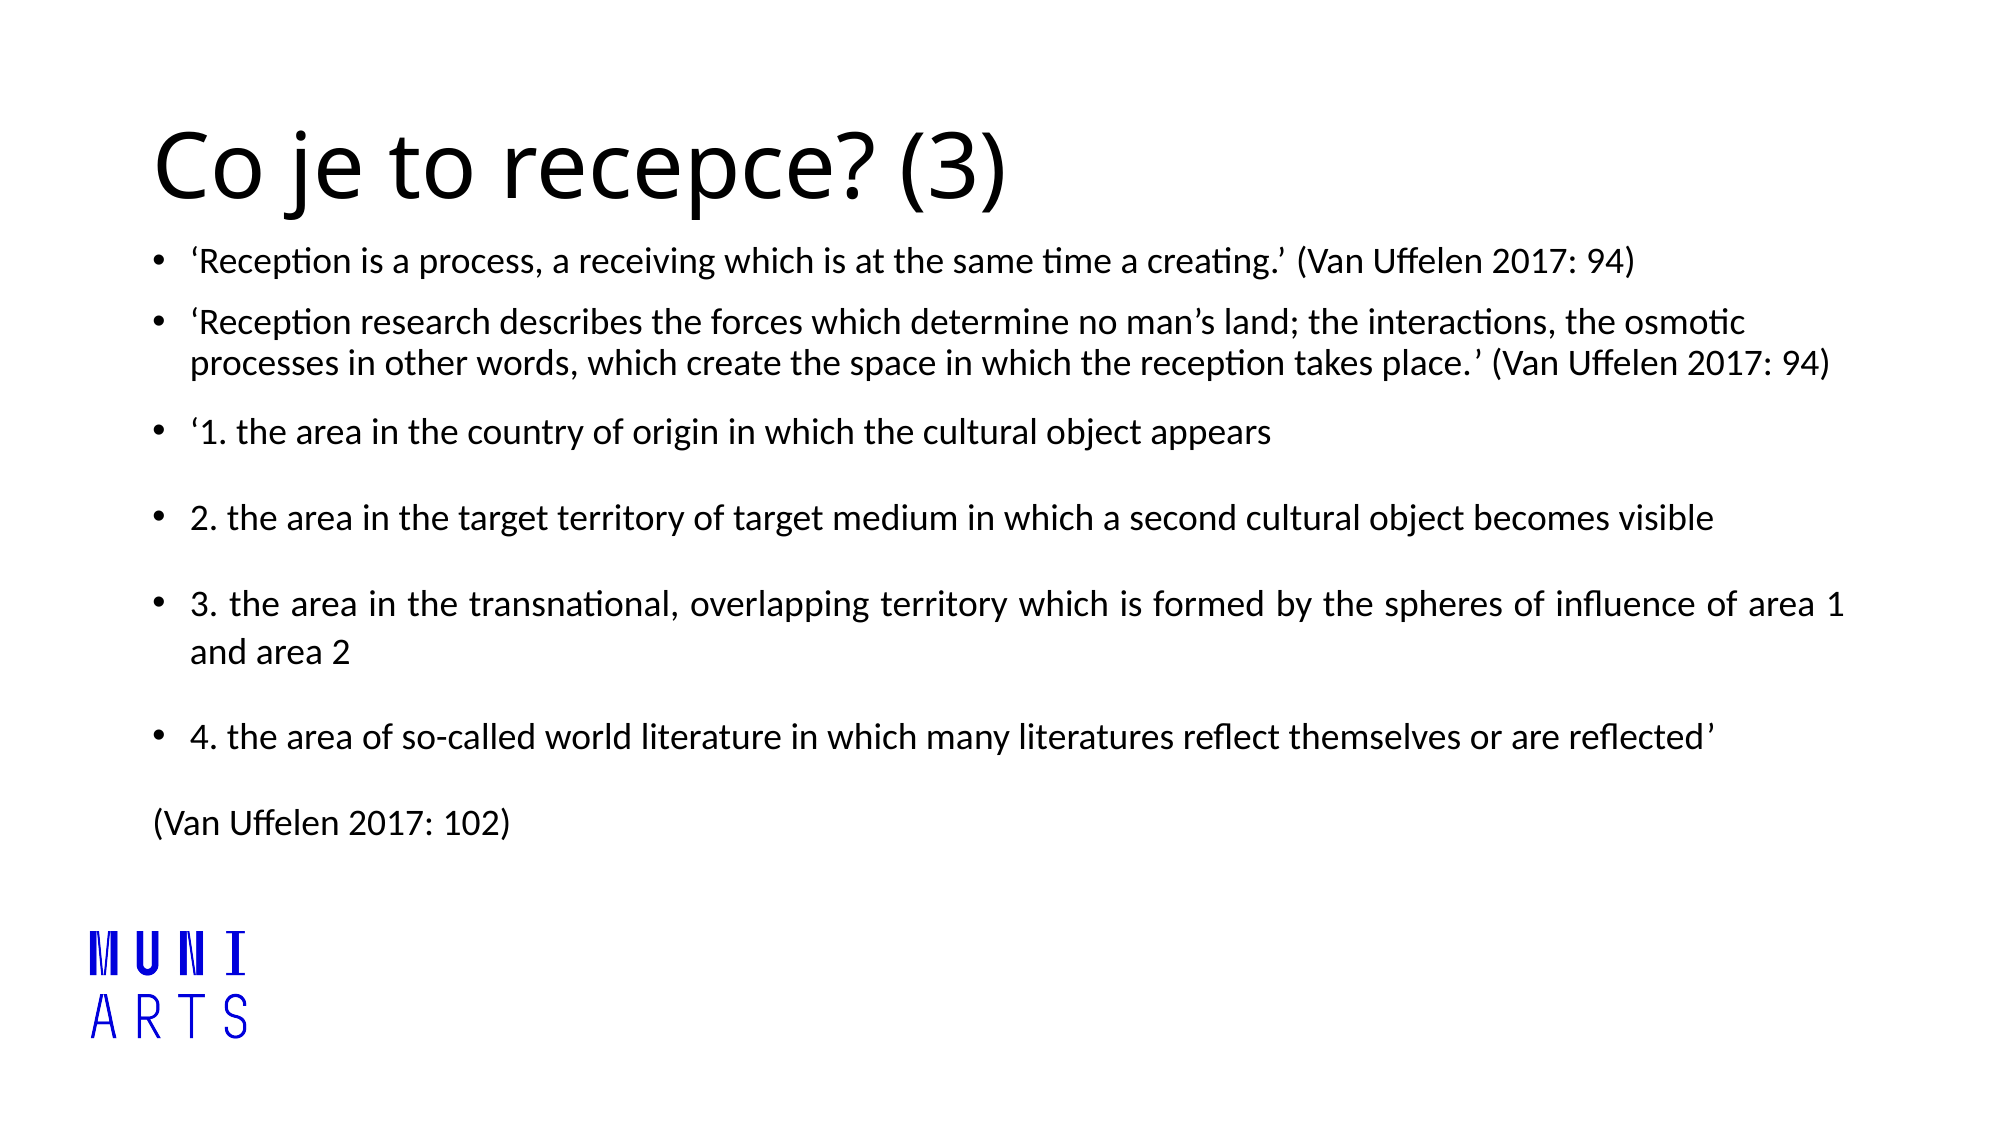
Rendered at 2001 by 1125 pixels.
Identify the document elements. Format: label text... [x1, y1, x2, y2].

title Co je to recepce? (3) [137, 59, 1863, 233]
list ‘Reception is a process, a receiving which is at the same time a creating.’ (Van Uffelen 2017: 94) ‘Reception research describes the forces which determine no man’s land; the interactions, the osmotic processes in other words, which create the space in which the reception takes place.’ (Van Uffelen 2017: 94) ‘1. the area in the country of origin in which the cultural object appears 2. the area in the target territory of target medium in which a second cultural object becomes visible 3. the area in the transnational, overlapping territory which is formed by the spheres of influence of area 1 and area 2 4. the area of so-called world literature in which many literatures reflect themselves or are reflected’ (Van Uffelen 2017: 102) [137, 233, 1863, 921]
picture [62, 903, 274, 1066]
